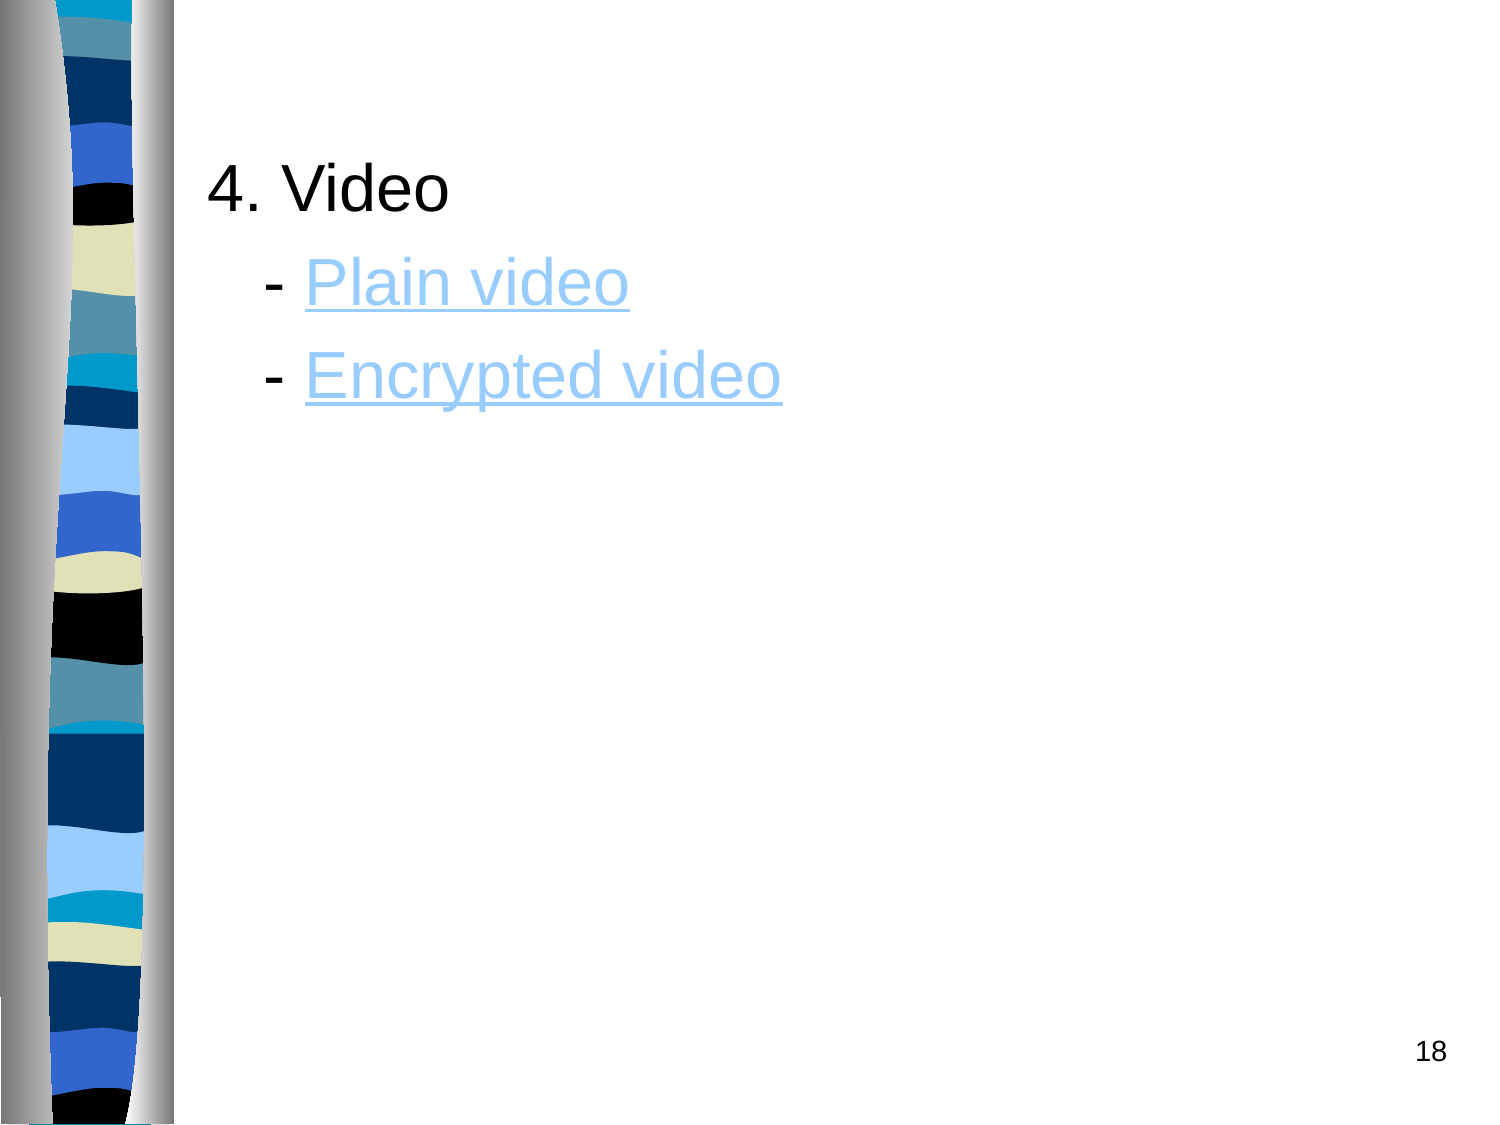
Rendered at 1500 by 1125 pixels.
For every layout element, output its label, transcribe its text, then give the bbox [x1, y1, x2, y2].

slide_number 18 [1149, 1024, 1463, 1101]
list 4. Video - Plain video - Encrypted video [192, 137, 1468, 1001]
